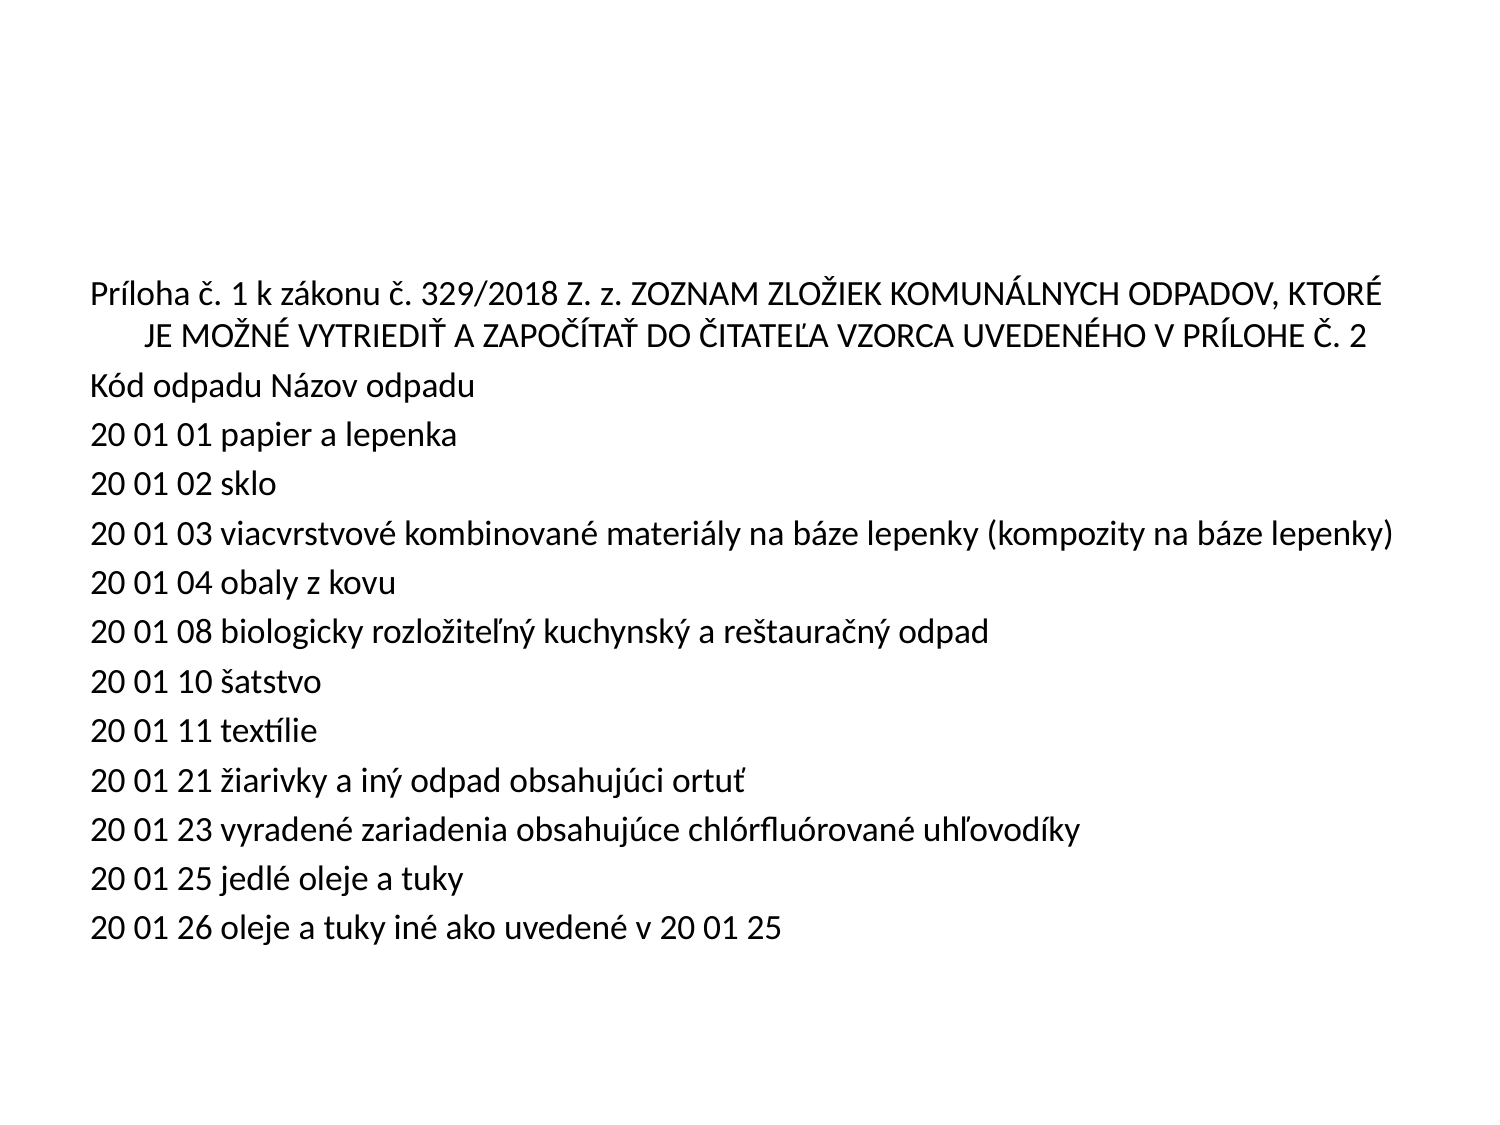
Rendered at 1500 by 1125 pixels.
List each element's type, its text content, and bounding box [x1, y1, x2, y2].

list Príloha č. 1 k zákonu č. 329/2018 Z. z. ZOZNAM ZLOŽIEK KOMUNÁLNYCH ODPADOV, KTORÉ JE MOŽNÉ VYTRIEDIŤ A ZAPOČÍTAŤ DO ČITATEĽA VZORCA UVEDENÉHO V PRÍLOHE Č. 2 Kód odpadu Názov odpadu 20 01 01 papier a lepenka 20 01 02 sklo 20 01 03 viacvrstvové kombinované materiály na báze lepenky (kompozity na báze lepenky) 20 01 04 obaly z kovu 20 01 08 biologicky rozložiteľný kuchynský a reštauračný odpad 20 01 10 šatstvo 20 01 11 textílie 20 01 21 žiarivky a iný odpad obsahujúci ortuť 20 01 23 vyradené zariadenia obsahujúce chlórfluórované uhľovodíky 20 01 25 jedlé oleje a tuky 20 01 26 oleje a tuky iné ako uvedené v 20 01 25 [75, 262, 1425, 1005]
